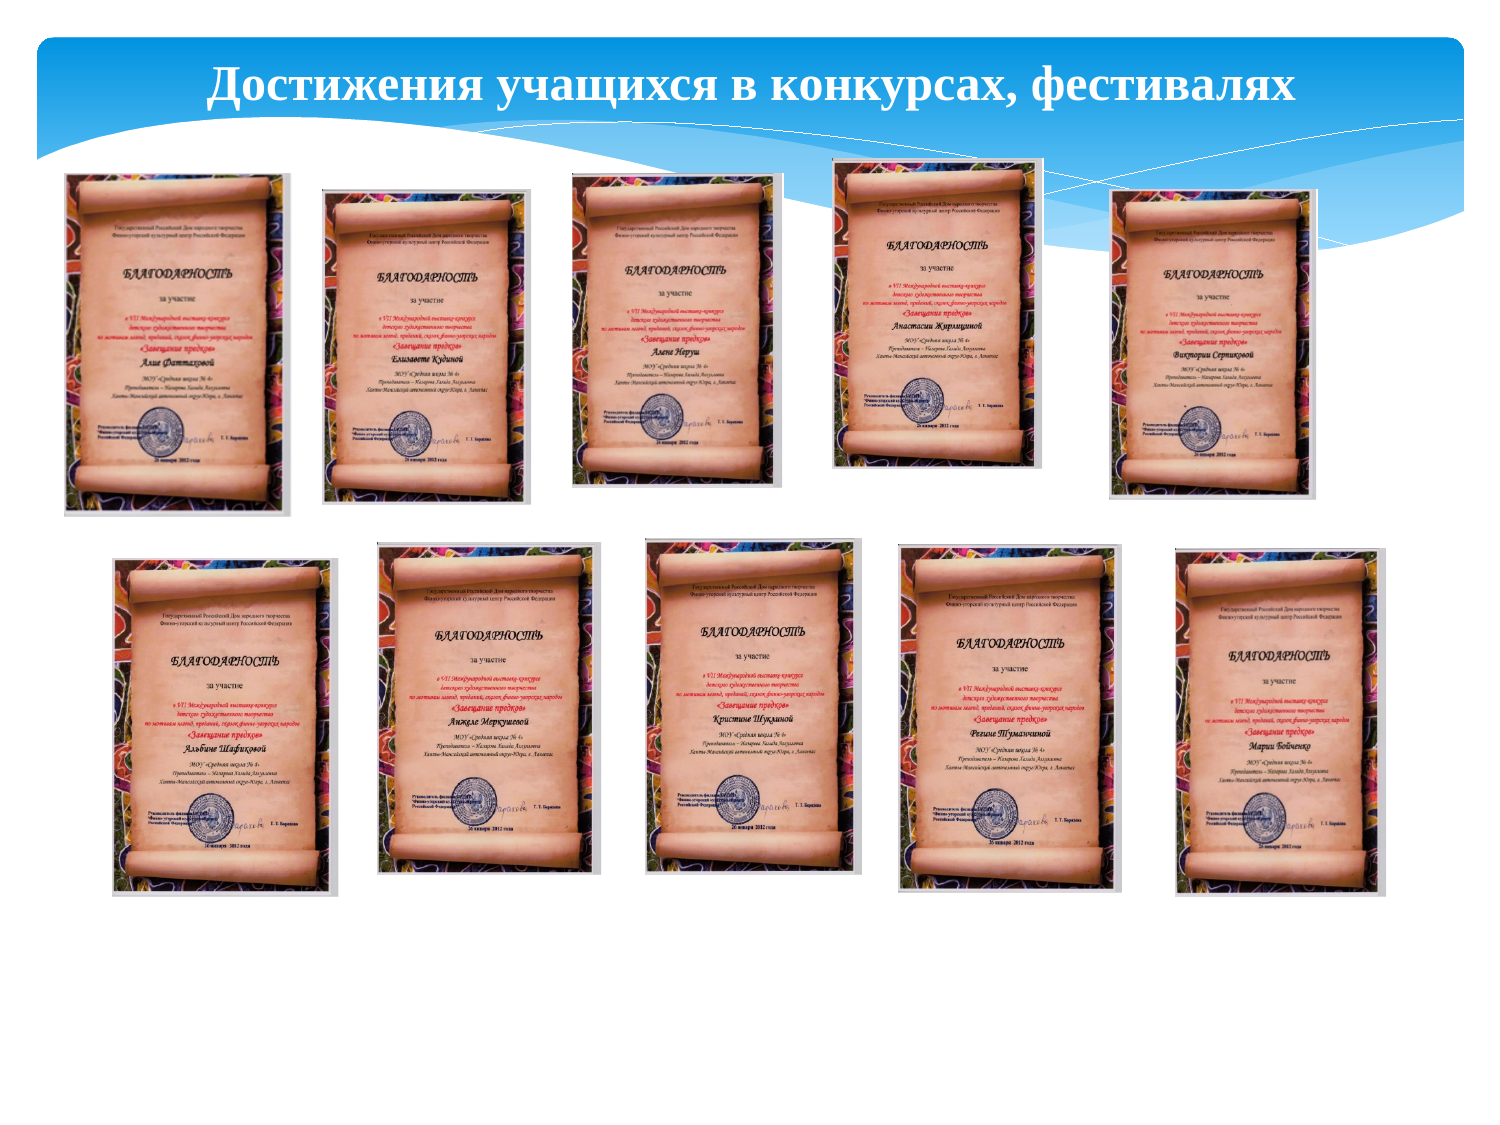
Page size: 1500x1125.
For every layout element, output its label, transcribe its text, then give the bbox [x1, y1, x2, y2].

picture [832, 158, 1044, 470]
picture [644, 538, 865, 875]
picture [111, 558, 341, 897]
picture [572, 173, 784, 489]
picture [898, 544, 1124, 894]
picture [321, 189, 533, 505]
text_box Достижения учащихся в конкурсах, фестивалях [191, 42, 1312, 118]
picture [377, 542, 603, 875]
picture [1174, 548, 1388, 897]
picture [1108, 189, 1318, 501]
picture [64, 173, 293, 517]
